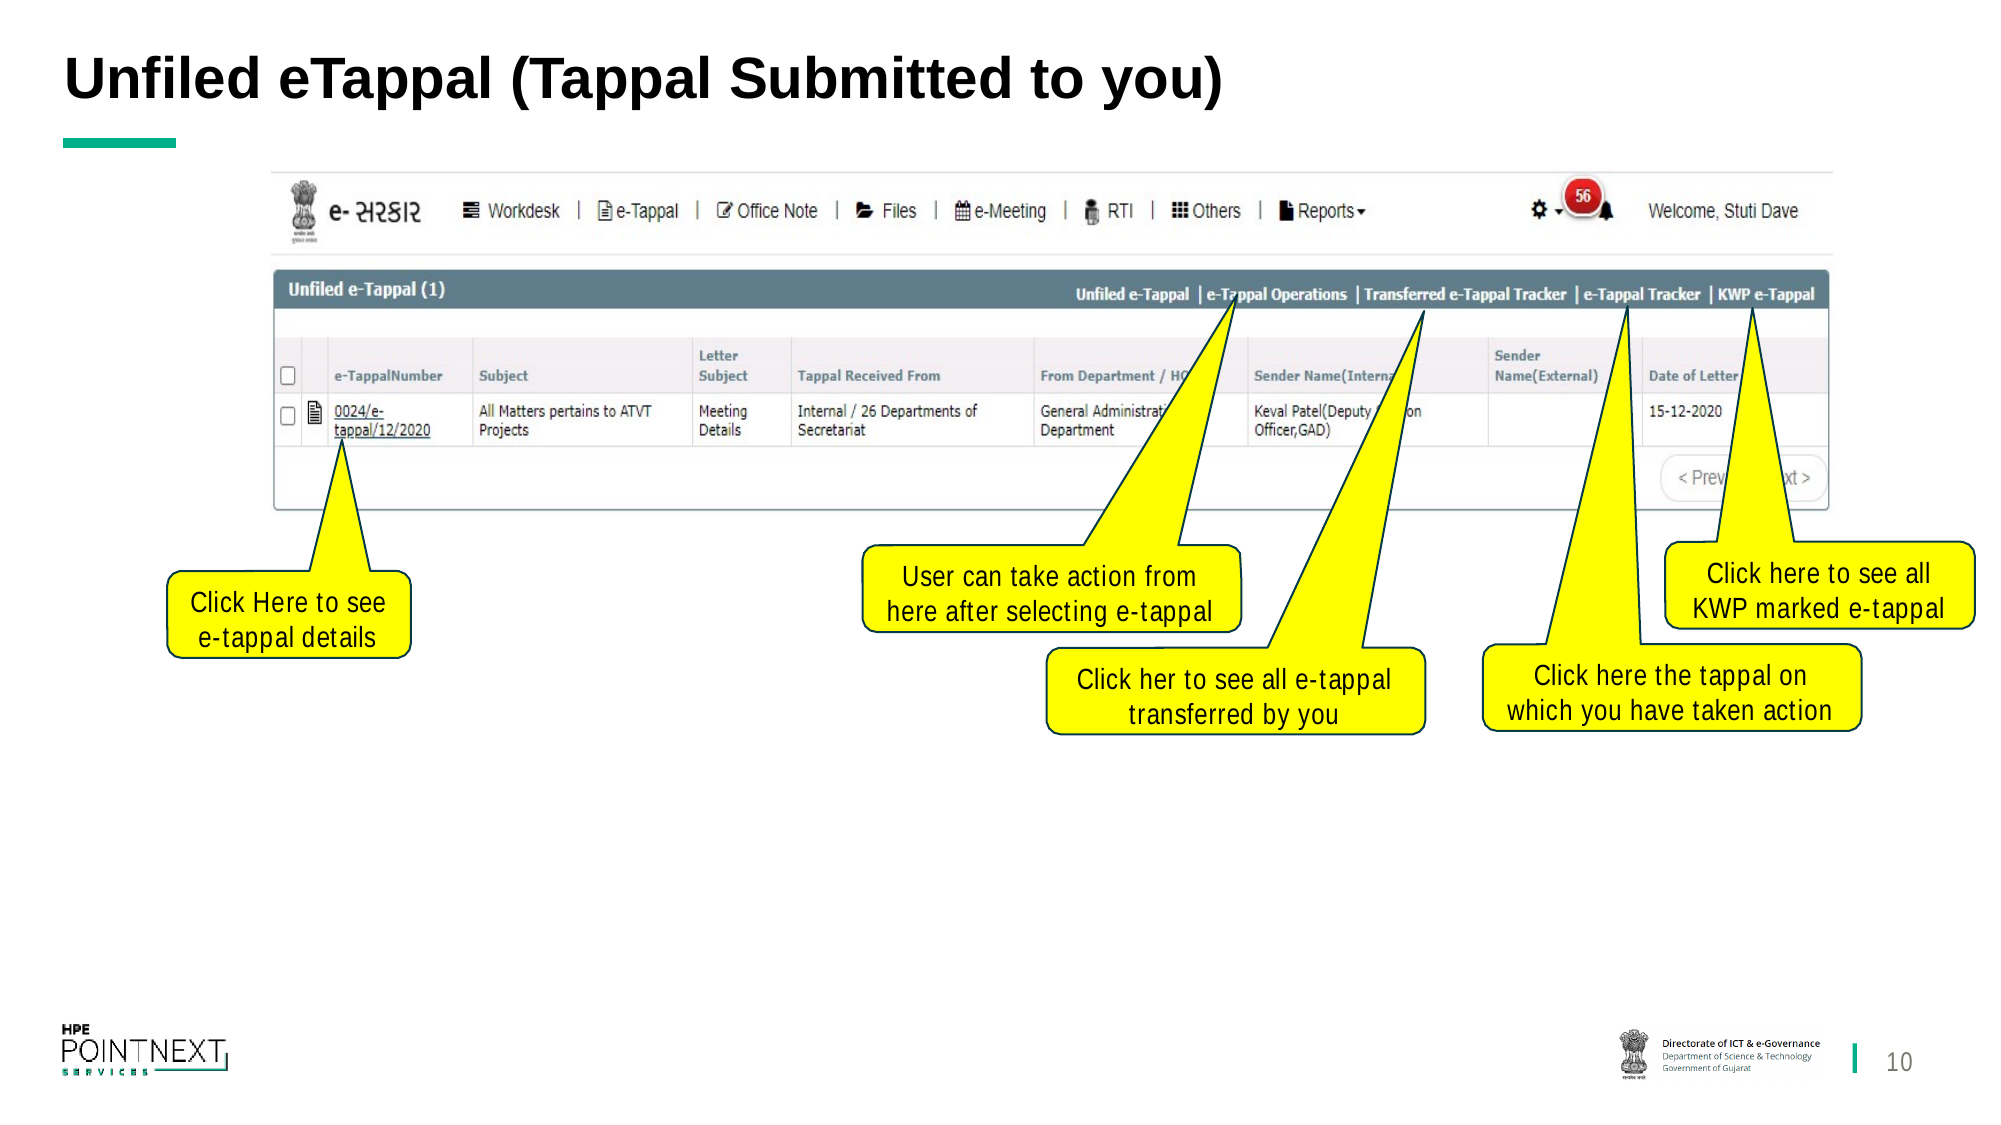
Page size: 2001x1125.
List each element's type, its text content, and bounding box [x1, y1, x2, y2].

text_box [862, 294, 1242, 633]
picture [52, 1014, 235, 1085]
text_box [1482, 306, 1862, 731]
text_box Click Here to see e-tappal details [188, 583, 390, 654]
picture [1616, 1025, 1823, 1082]
text_box [270, 169, 1834, 1011]
title Unfiled eTappal (Tappal Submitted to you) [62, 43, 1712, 232]
text_box [1046, 311, 1426, 735]
text_box [167, 439, 411, 658]
text_box Click here the tappal on which you have taken action [1505, 656, 1839, 727]
text_box Click her to see all e-tappal transferred by you [1074, 660, 1397, 730]
text_box User can take action from here after selecting e-tappal [884, 557, 1220, 628]
text_box [1665, 307, 1975, 629]
slide_number 10 [1882, 1044, 1920, 1125]
text_box [1852, 1037, 1857, 1073]
text_box Click here to see all KWP marked e-tappal [1690, 554, 1950, 624]
